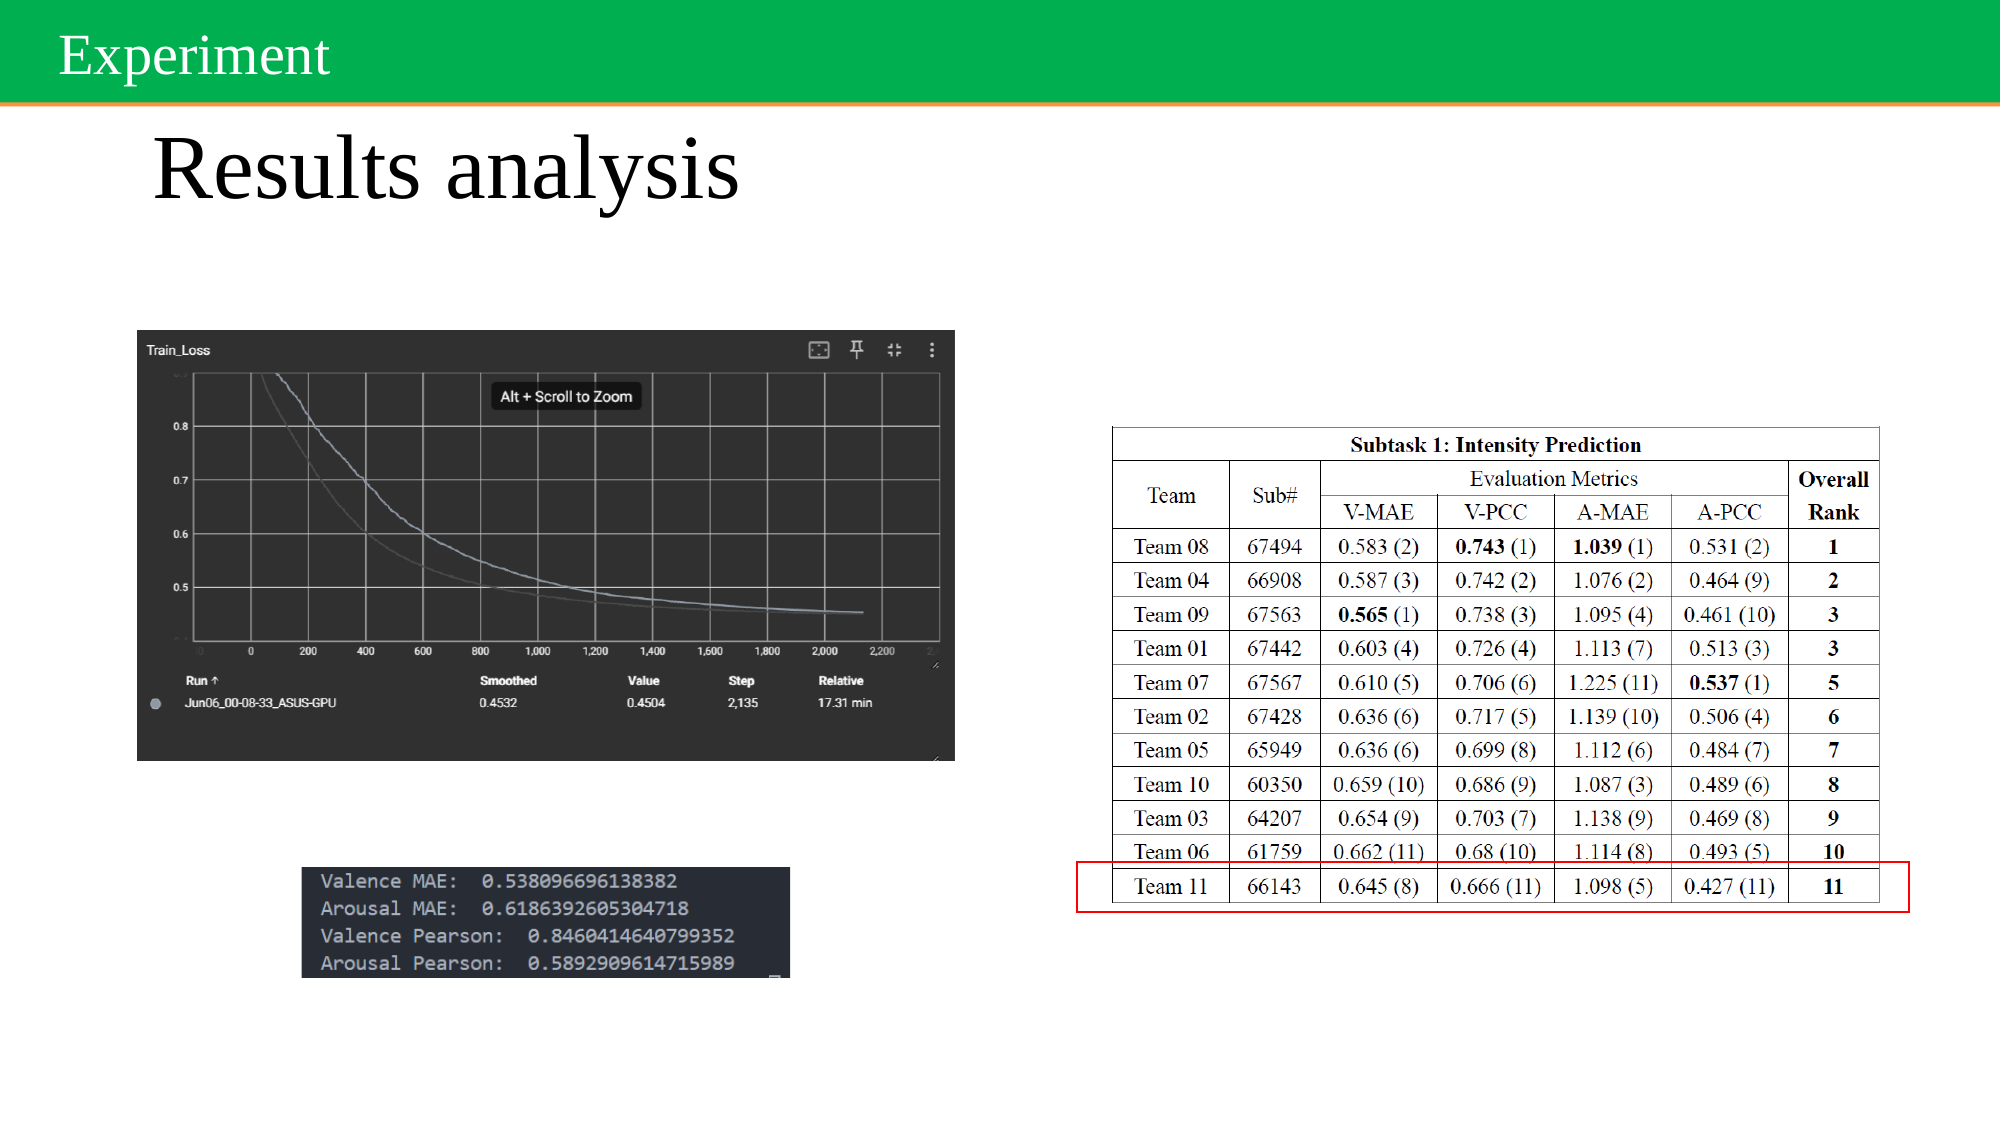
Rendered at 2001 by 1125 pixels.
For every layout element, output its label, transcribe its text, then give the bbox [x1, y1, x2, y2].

text_box Experiment [0, 0, 2000, 103]
picture [137, 330, 955, 761]
text_box [1076, 861, 1098, 913]
picture [1098, 411, 1900, 923]
text_box [1900, 861, 1910, 913]
title Results analysis [137, 107, 1863, 278]
picture [301, 867, 791, 978]
